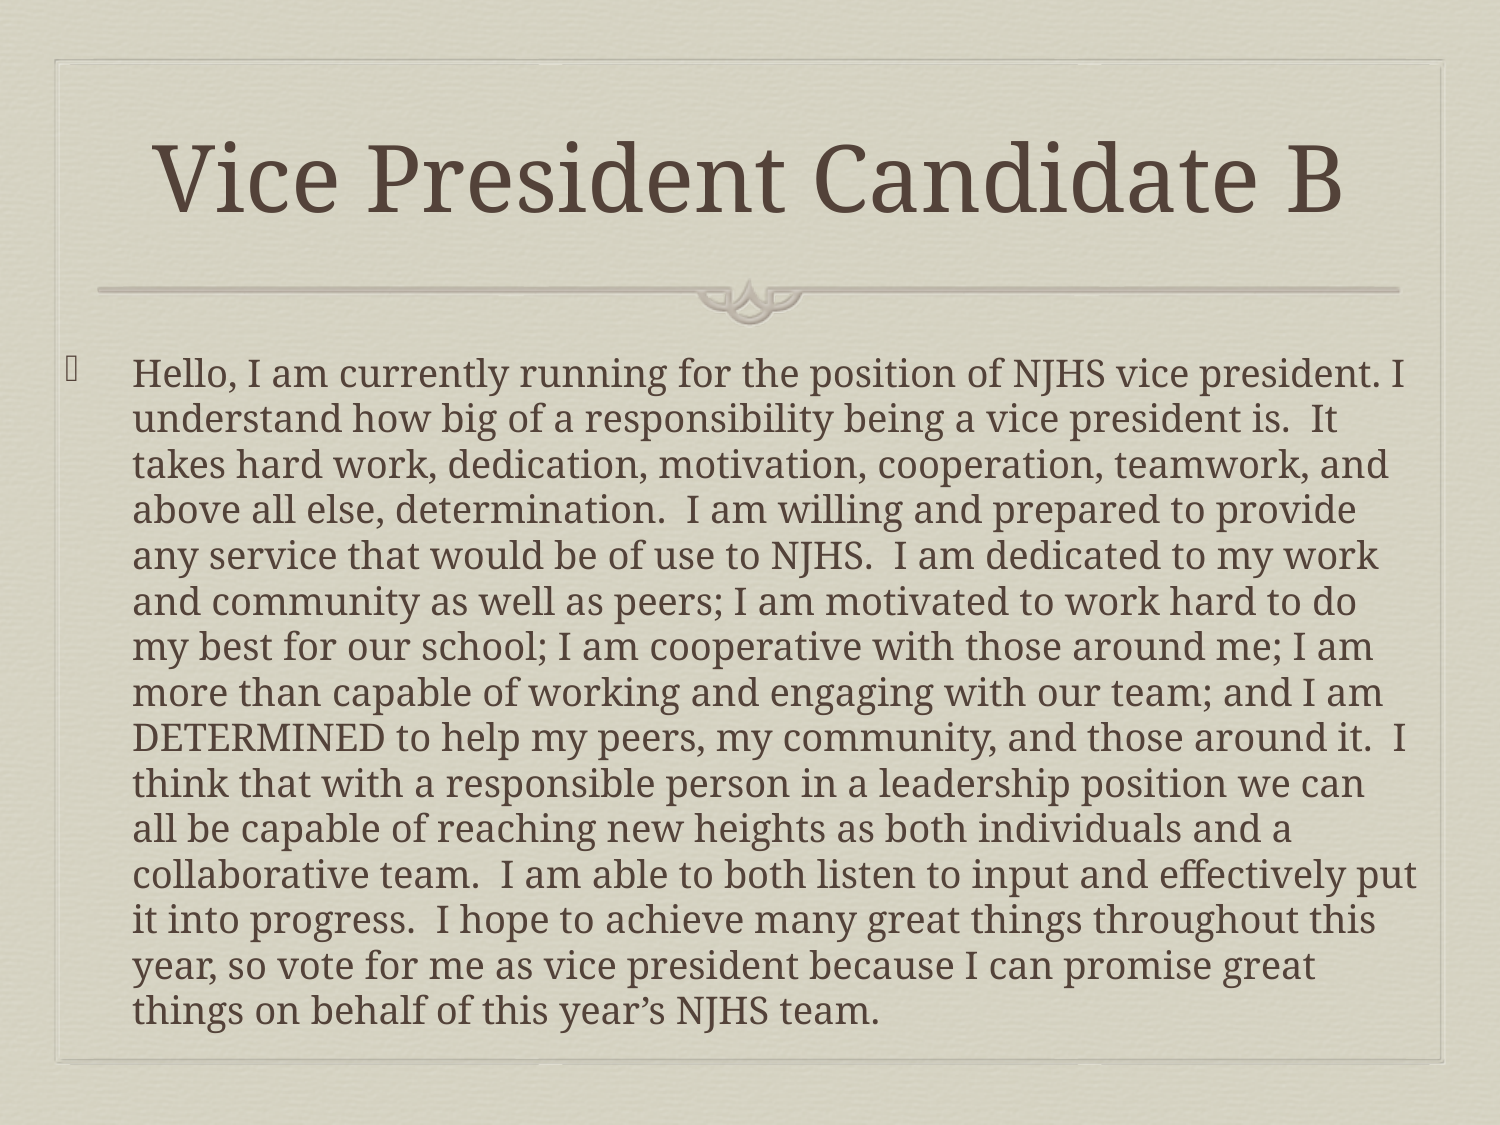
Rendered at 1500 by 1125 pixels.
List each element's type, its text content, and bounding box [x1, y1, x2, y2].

title Vice President Candidate B [131, 62, 1369, 288]
list Hello, I am currently running for the position of NJHS vice president. I understand how big of a responsibility being a vice president is. It takes hard work, dedication, motivation, cooperation, teamwork, and above all else, determination. I am willing and prepared to provide any service that would be of use to NJHS. I am dedicated to my work and community as well as peers; I am motivated to work hard to do my best for our school; I am cooperative with those around me; I am more than capable of working and engaging with our team; and I am DETERMINED to help my peers, my community, and those around it. I think that with a responsible person in a leadership position we can all be capable of reaching new heights as both individuals and a collaborative team. I am able to both listen to input and effectively put it into progress. I hope to achieve many great things throughout this year, so vote for me as vice president because I can promise great things on behalf of this year’s NJHS team. [49, 341, 1435, 1048]
picture [0, 0, 1500, 1125]
